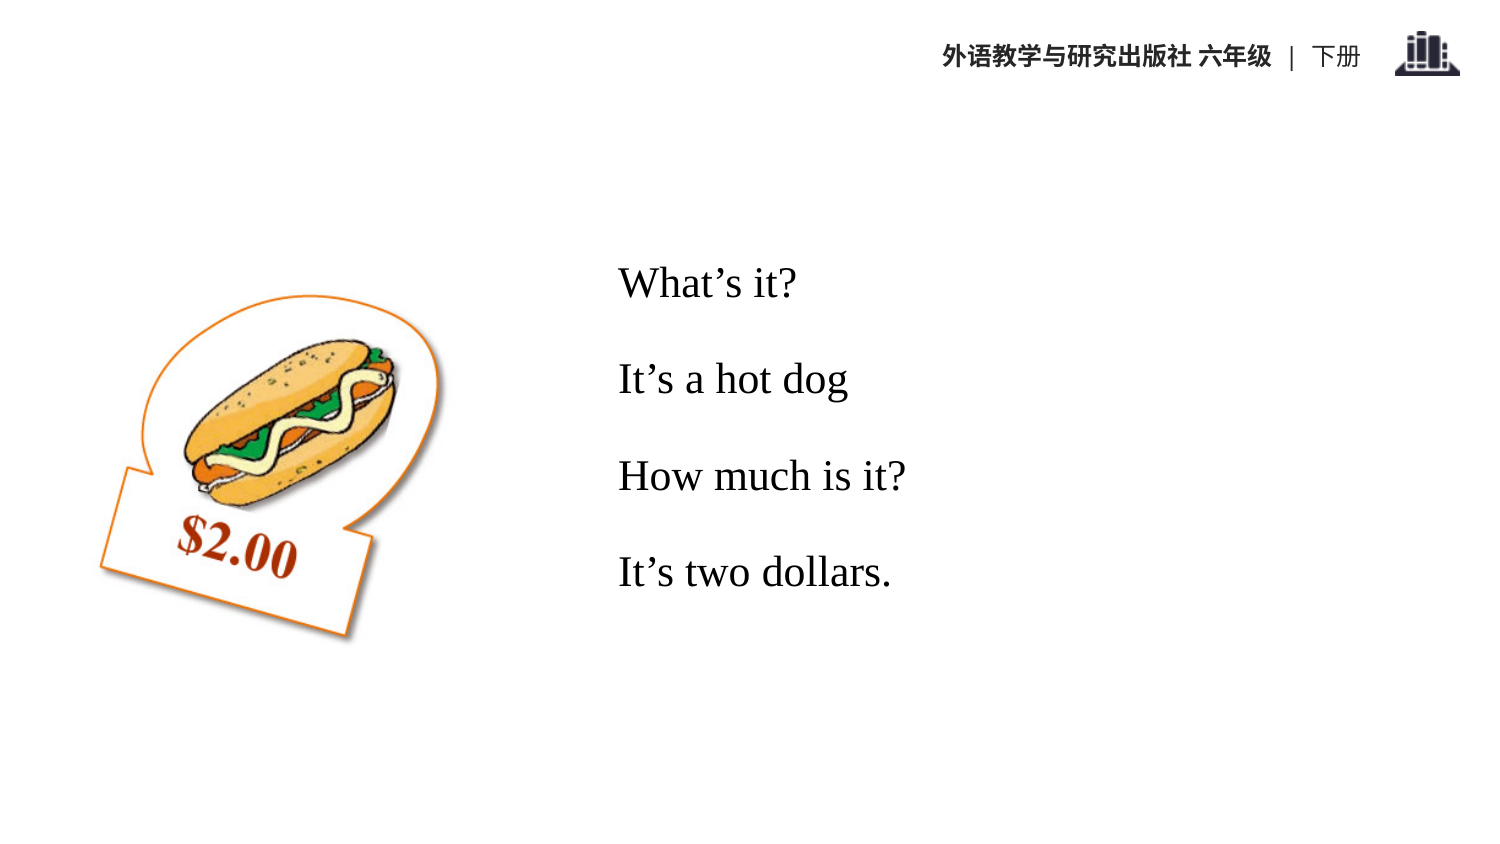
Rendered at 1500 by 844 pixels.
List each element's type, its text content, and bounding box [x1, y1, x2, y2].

text_box It’s two dollars. [606, 537, 1163, 602]
text_box It’s a hot dog [606, 344, 1163, 409]
picture [71, 240, 513, 656]
text_box What’s it? [606, 247, 1163, 312]
text_box How much is it? [606, 441, 1163, 505]
picture [1395, 31, 1460, 76]
